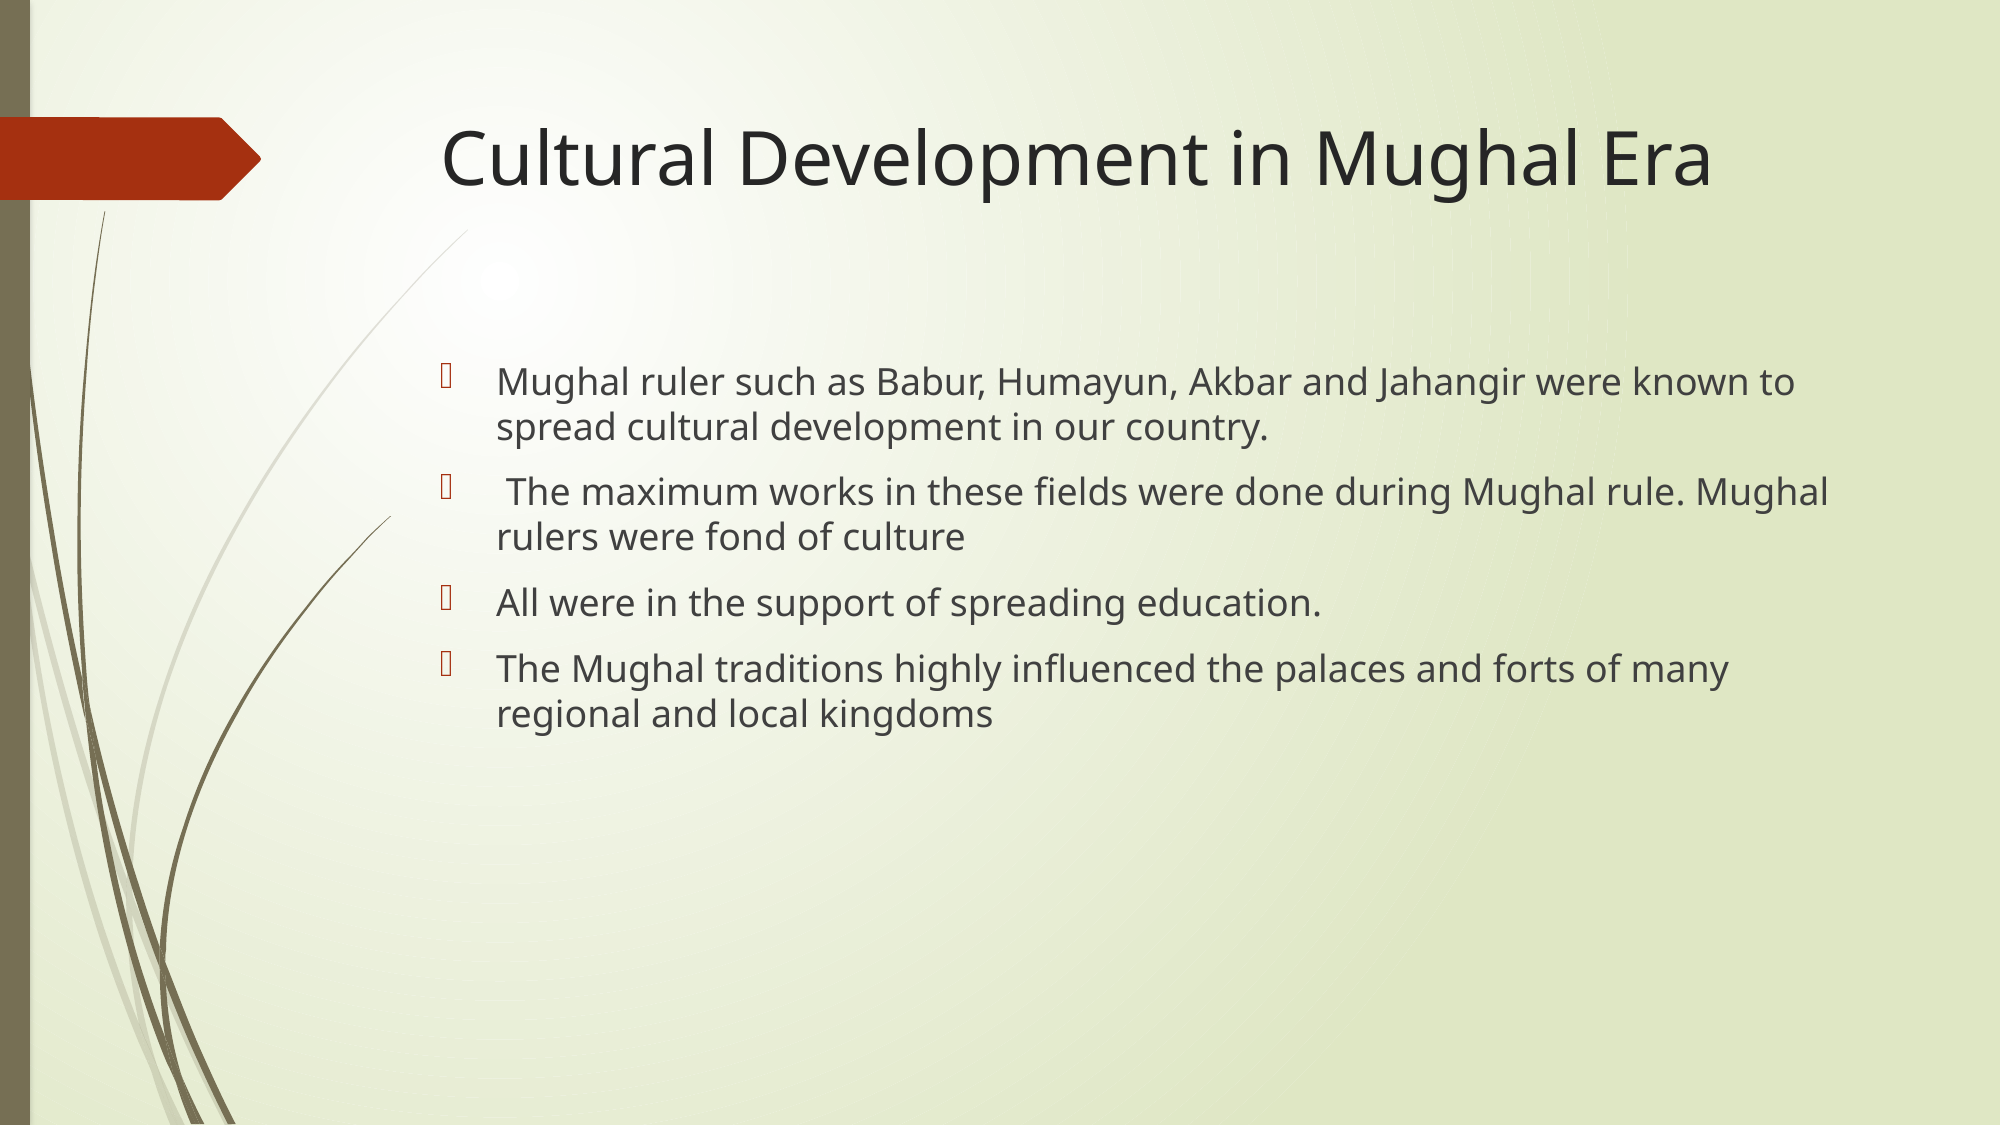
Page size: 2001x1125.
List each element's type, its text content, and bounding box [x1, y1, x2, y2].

list Mughal ruler such as Babur, Humayun, Akbar and Jahangir were known to spread cultural development in our country. The maximum works in these fields were done during Mughal rule. Mughal rulers were fond of culture All were in the support of spreading education. The Mughal traditions highly influenced the palaces and forts of many regional and local kingdoms [424, 350, 1888, 970]
title Cultural Development in Mughal Era [425, 102, 1888, 313]
